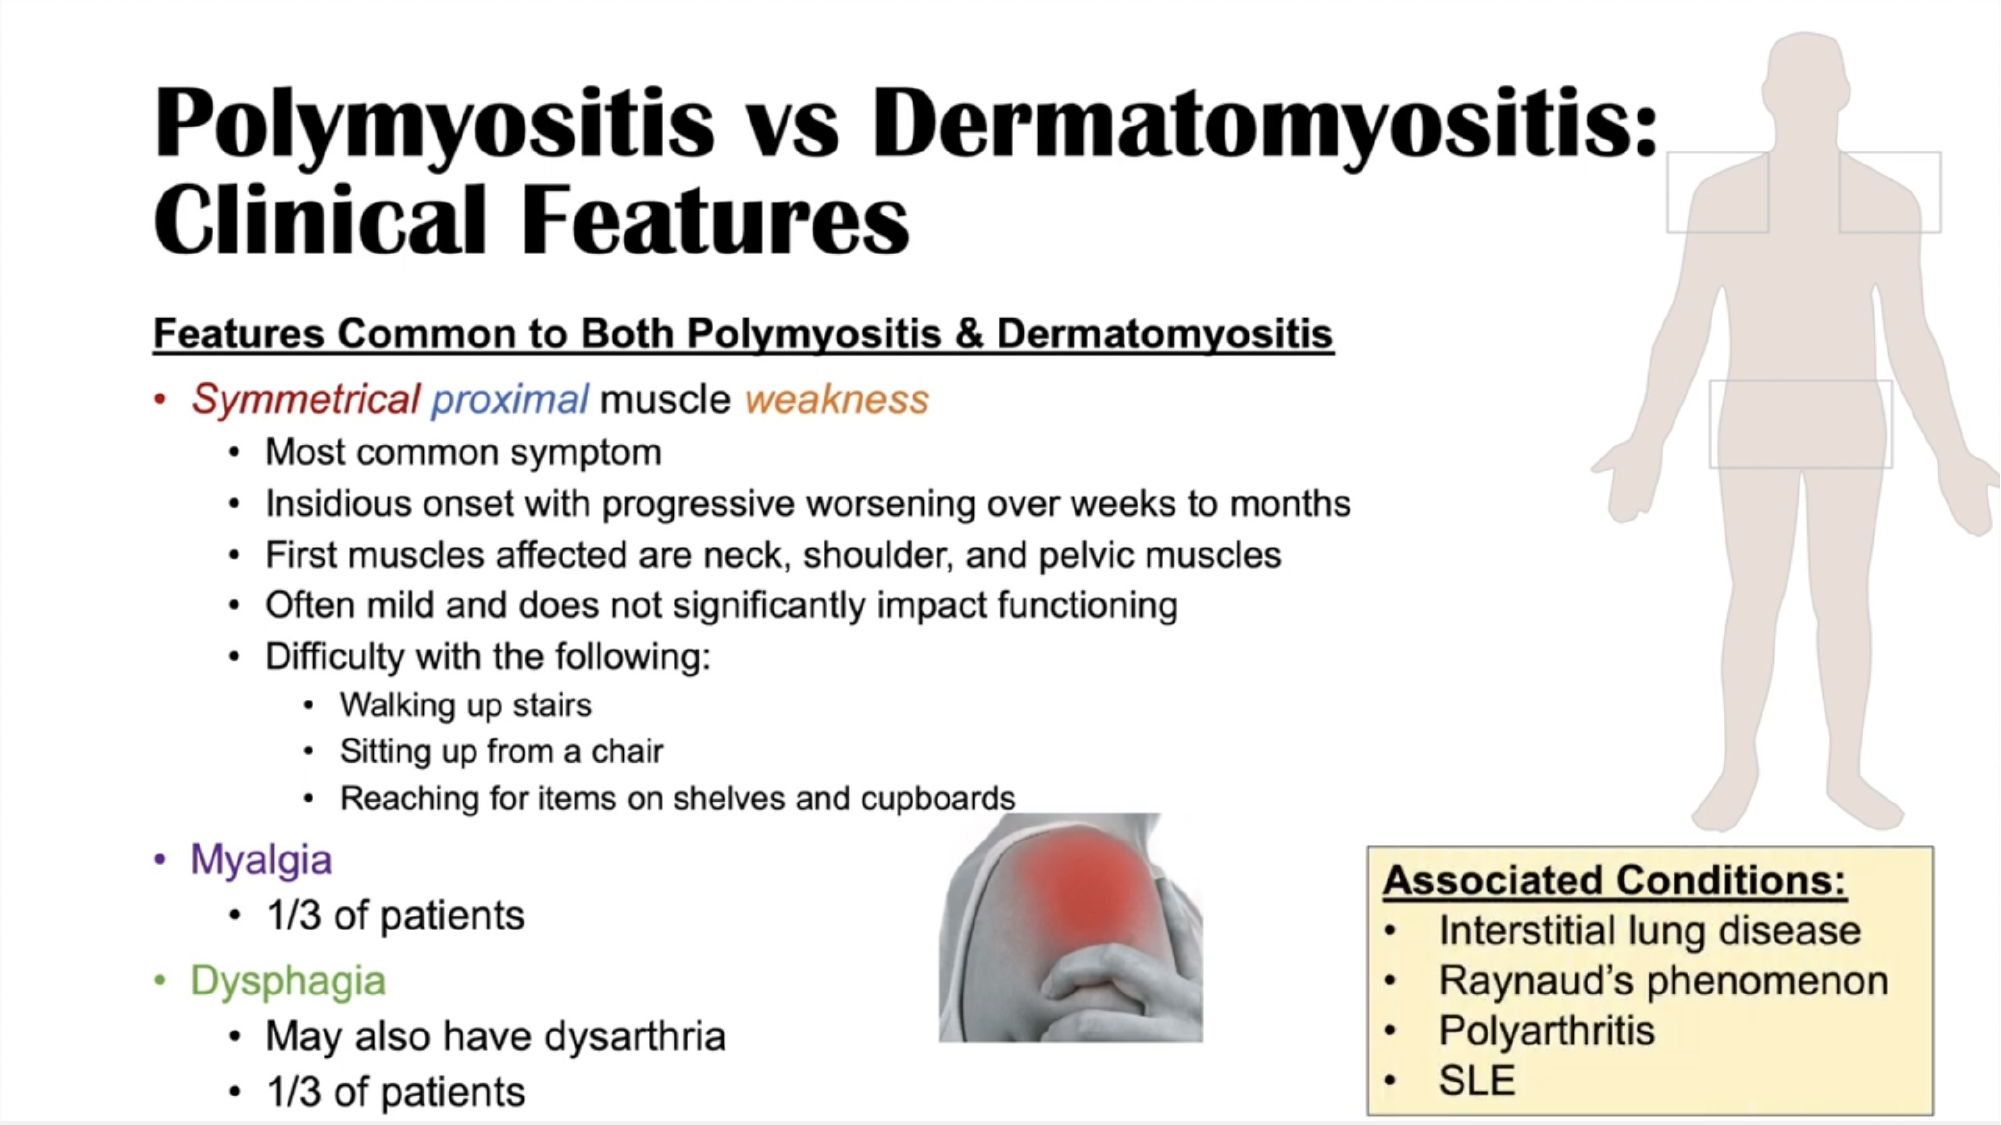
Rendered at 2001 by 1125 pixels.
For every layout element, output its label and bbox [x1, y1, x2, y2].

list [0, 0, 2000, 1121]
